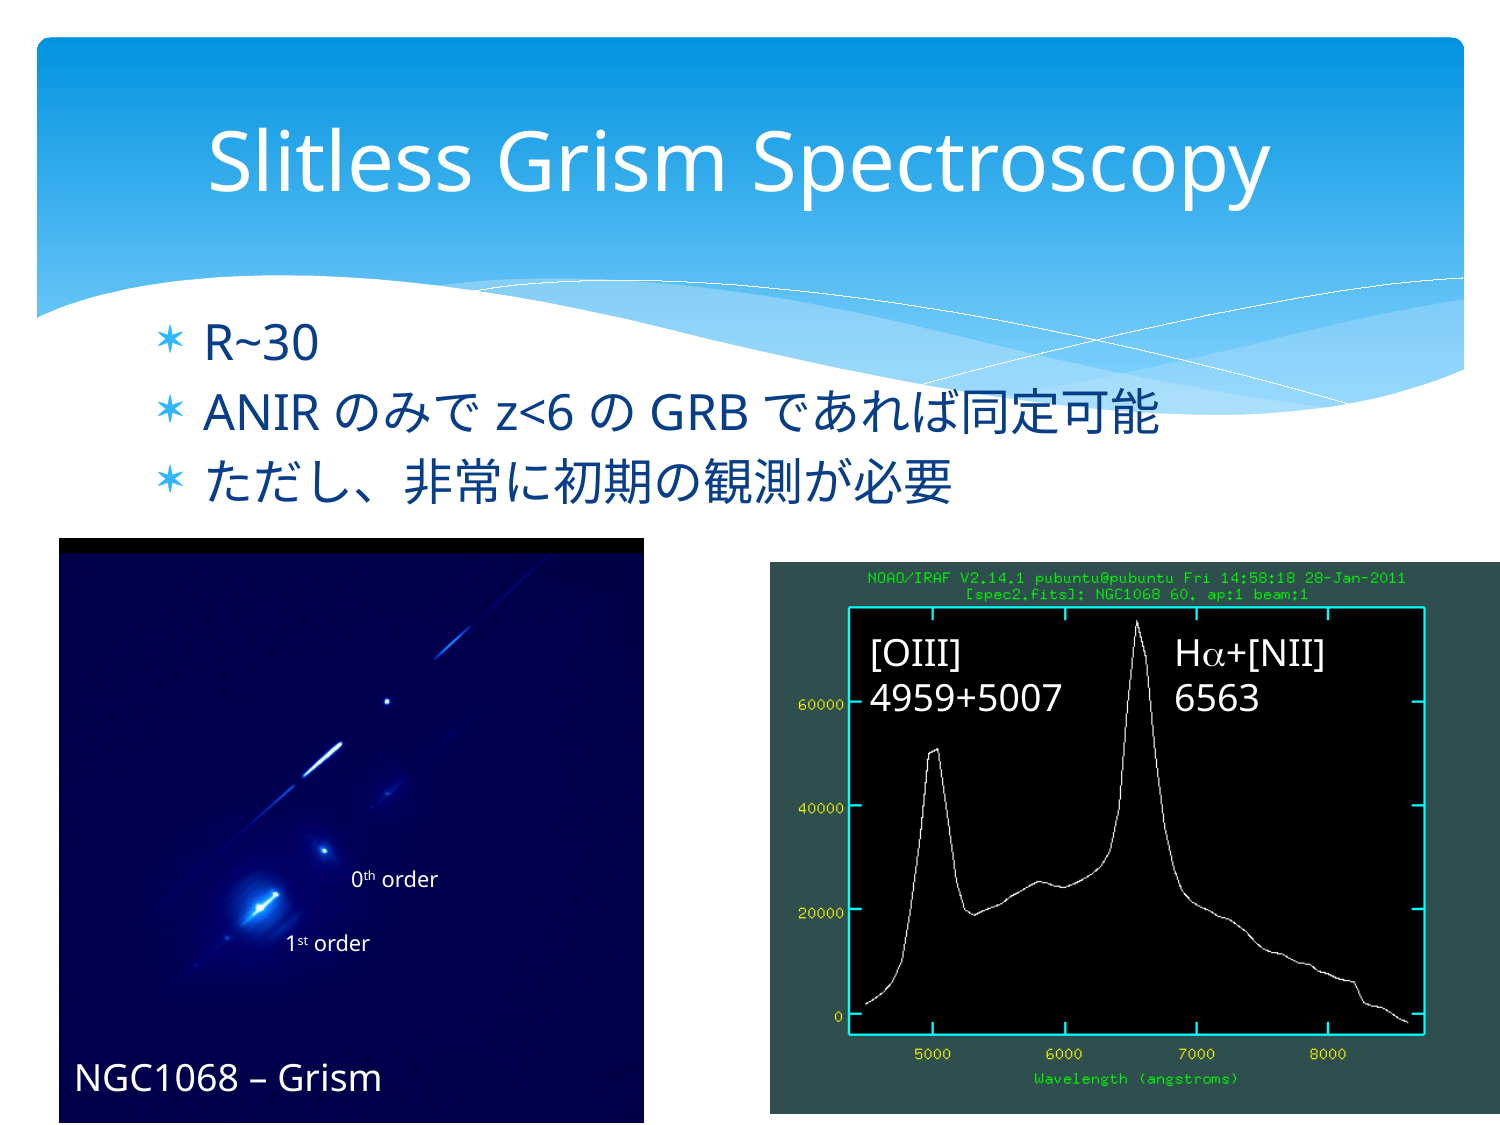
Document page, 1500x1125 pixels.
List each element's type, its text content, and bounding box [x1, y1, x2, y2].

title Slitless Grism Spectroscopy [75, 55, 1425, 261]
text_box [58, 538, 644, 1124]
list R~30 ANIRのみでz<6のGRBであれば同定可能 ただし、非常に初期の観測が必要 [143, 302, 1359, 869]
picture [770, 562, 1500, 1114]
